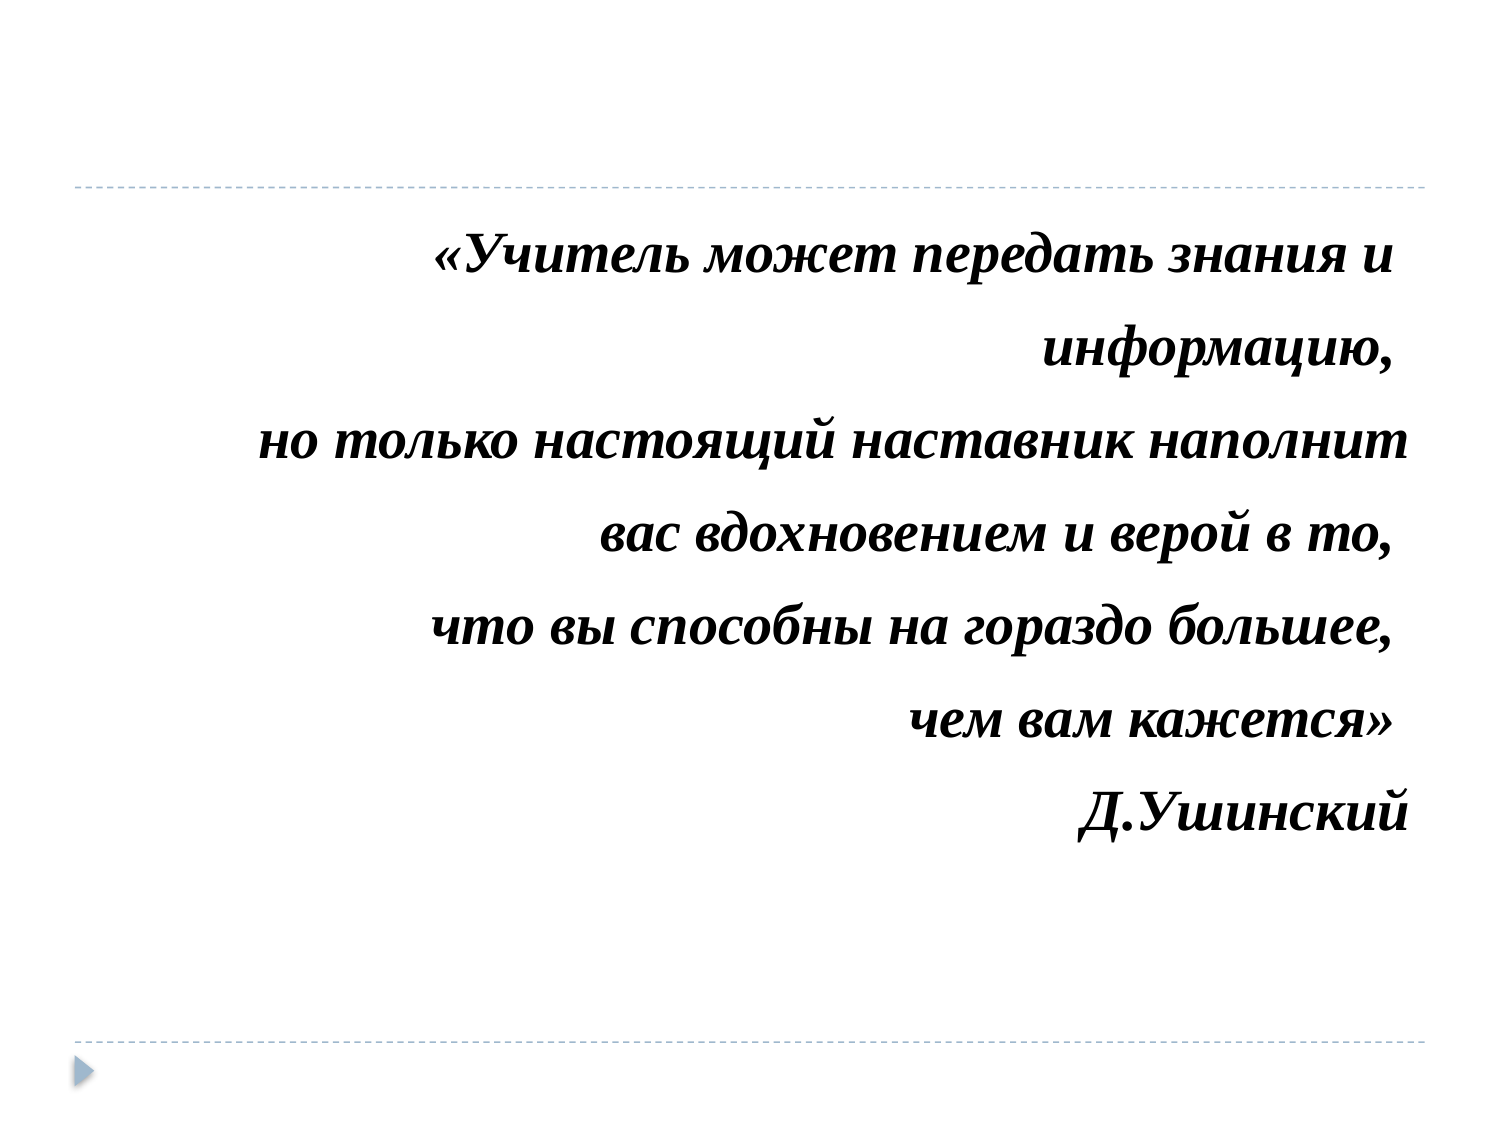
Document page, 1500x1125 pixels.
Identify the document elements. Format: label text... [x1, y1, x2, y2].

list «Учитель может передать знания и информацию, но только настоящий наставник наполнит вас вдохновением и верой в то, что вы способны на гораздо большее, чем вам кажется» Д.Ушинский [75, 196, 1425, 1010]
